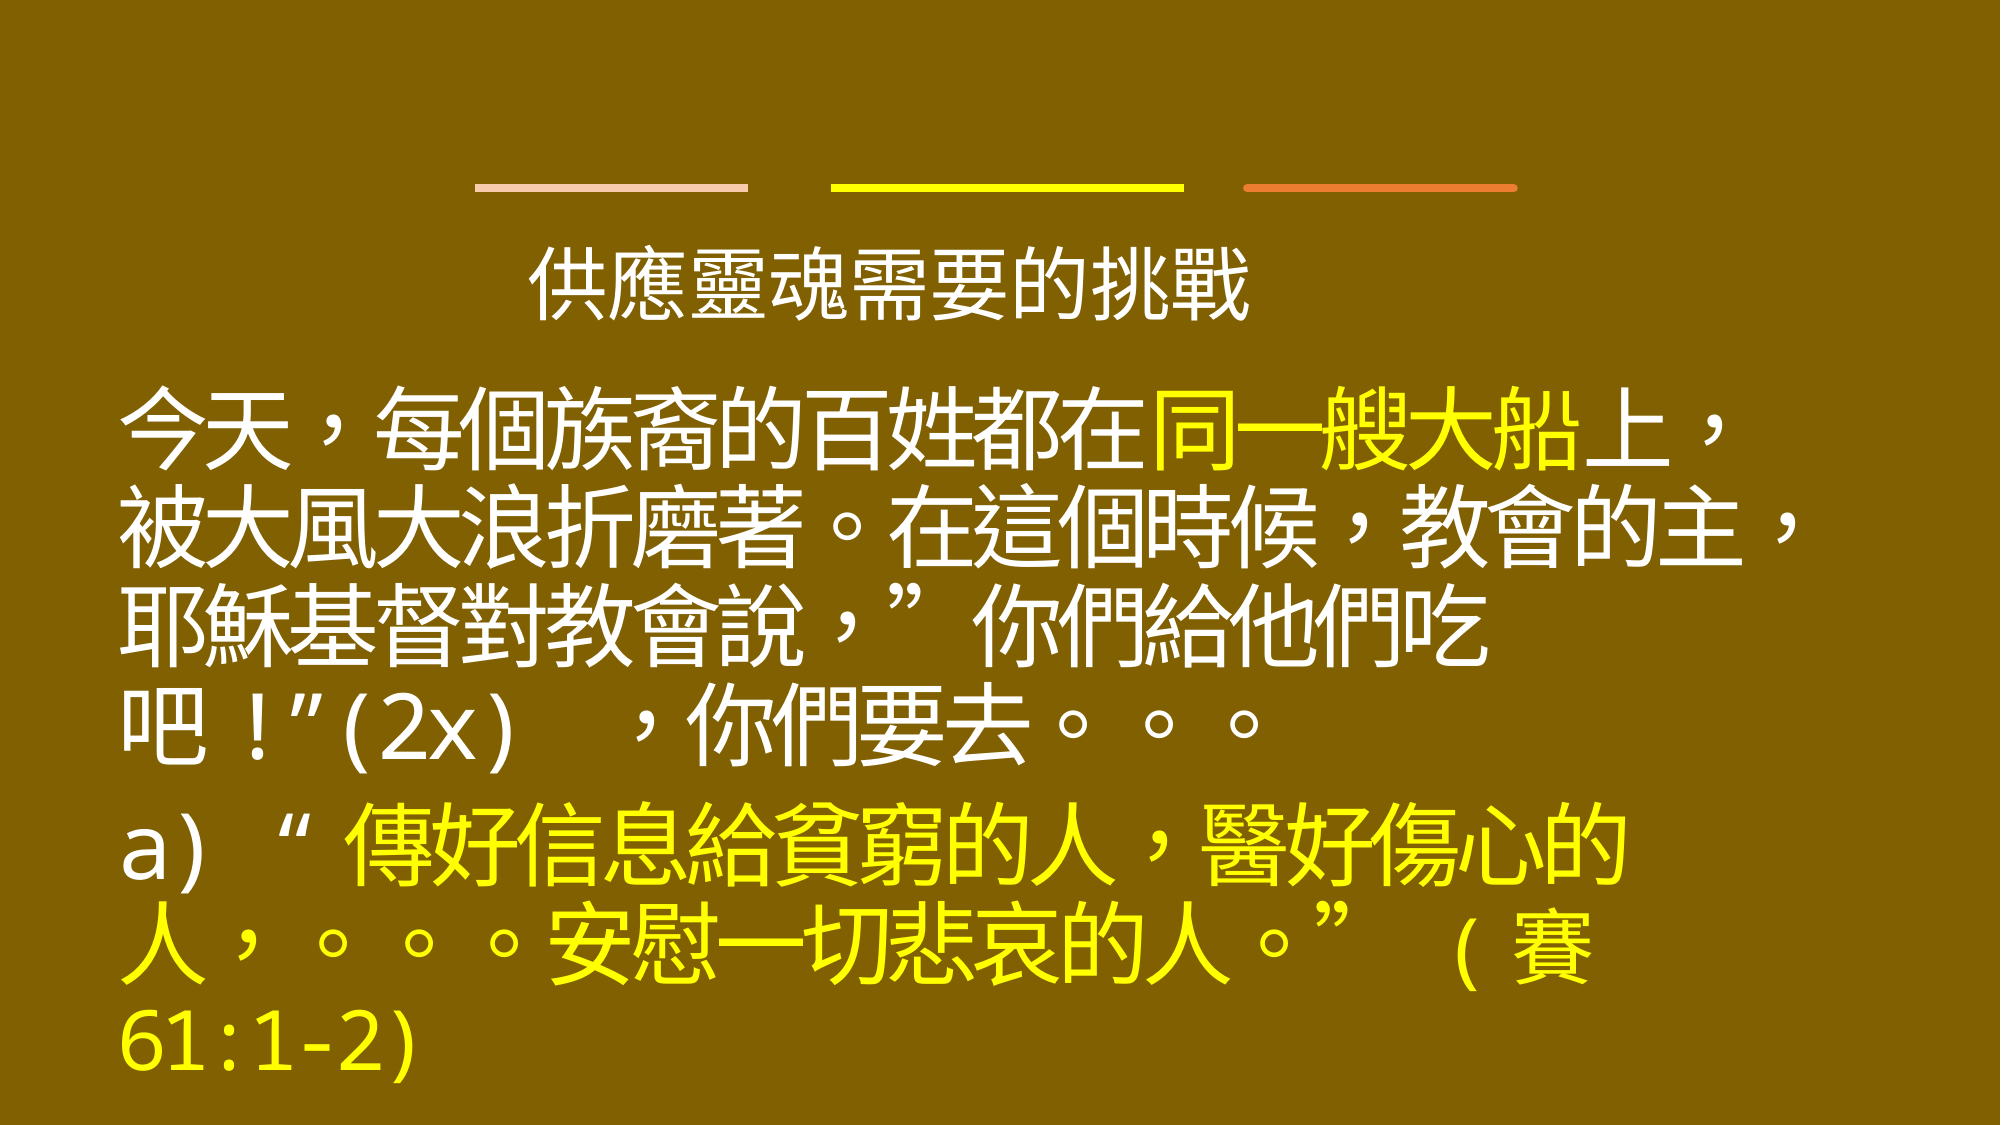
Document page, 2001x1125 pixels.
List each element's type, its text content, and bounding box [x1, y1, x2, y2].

text_box 供應靈魂需要的挑戰 [391, 174, 1393, 338]
subtitle 今天，每個族裔的百姓都在同一艘大船上，被大風大浪折磨著。在這個時候，教會的主，耶穌基督對教會說，”你們給他們吃吧!”(2x) ，你們要去。。。 a) “傳好信息給貧窮的人，醫好傷心的人，。。。安慰一切悲哀的人。” (賽 61:1-2) [101, 376, 1836, 1041]
